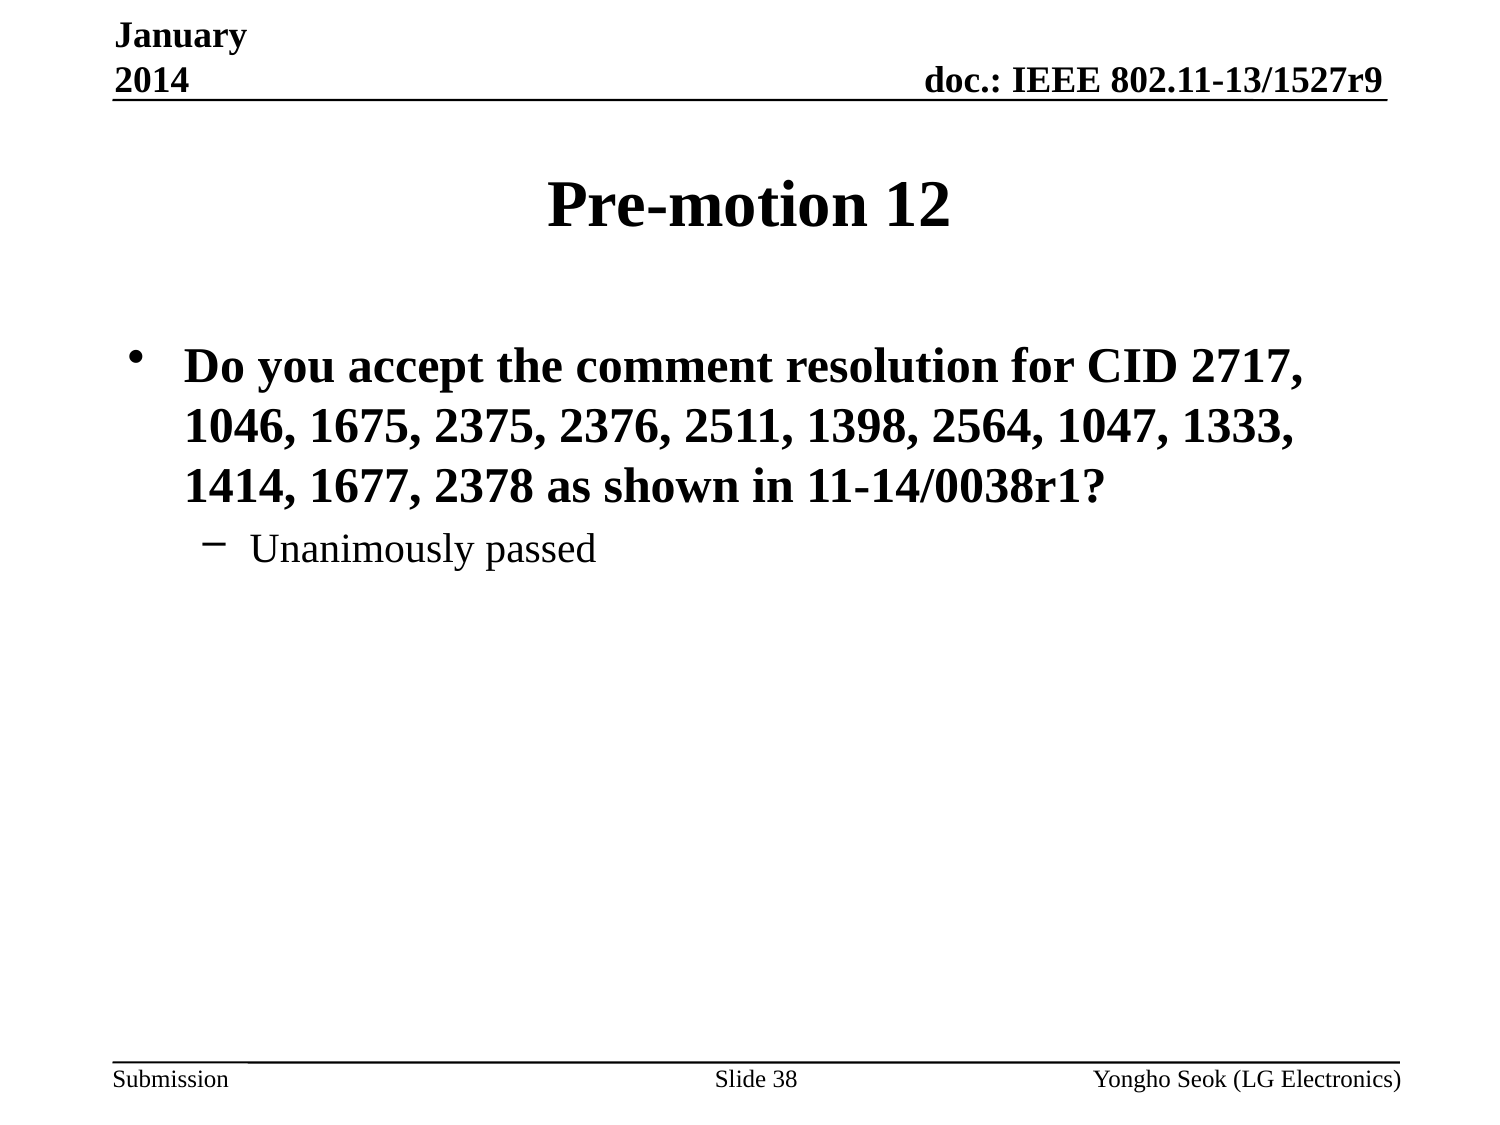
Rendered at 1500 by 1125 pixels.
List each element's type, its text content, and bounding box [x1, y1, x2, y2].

slide_number Slide 38 [712, 1061, 800, 1093]
title Pre-motion 12 [112, 112, 1388, 288]
list Do you accept the comment resolution for CID 2717, 1046, 1675, 2375, 2376, 2511, 1398, 2564, 1047, 1333, 1414, 1677, 2378 as shown in 11-14/0038r1? Unanimously passed [112, 324, 1388, 1001]
footer Yongho Seok (LG Electronics) [1088, 1061, 1402, 1093]
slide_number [114, 54, 333, 101]
